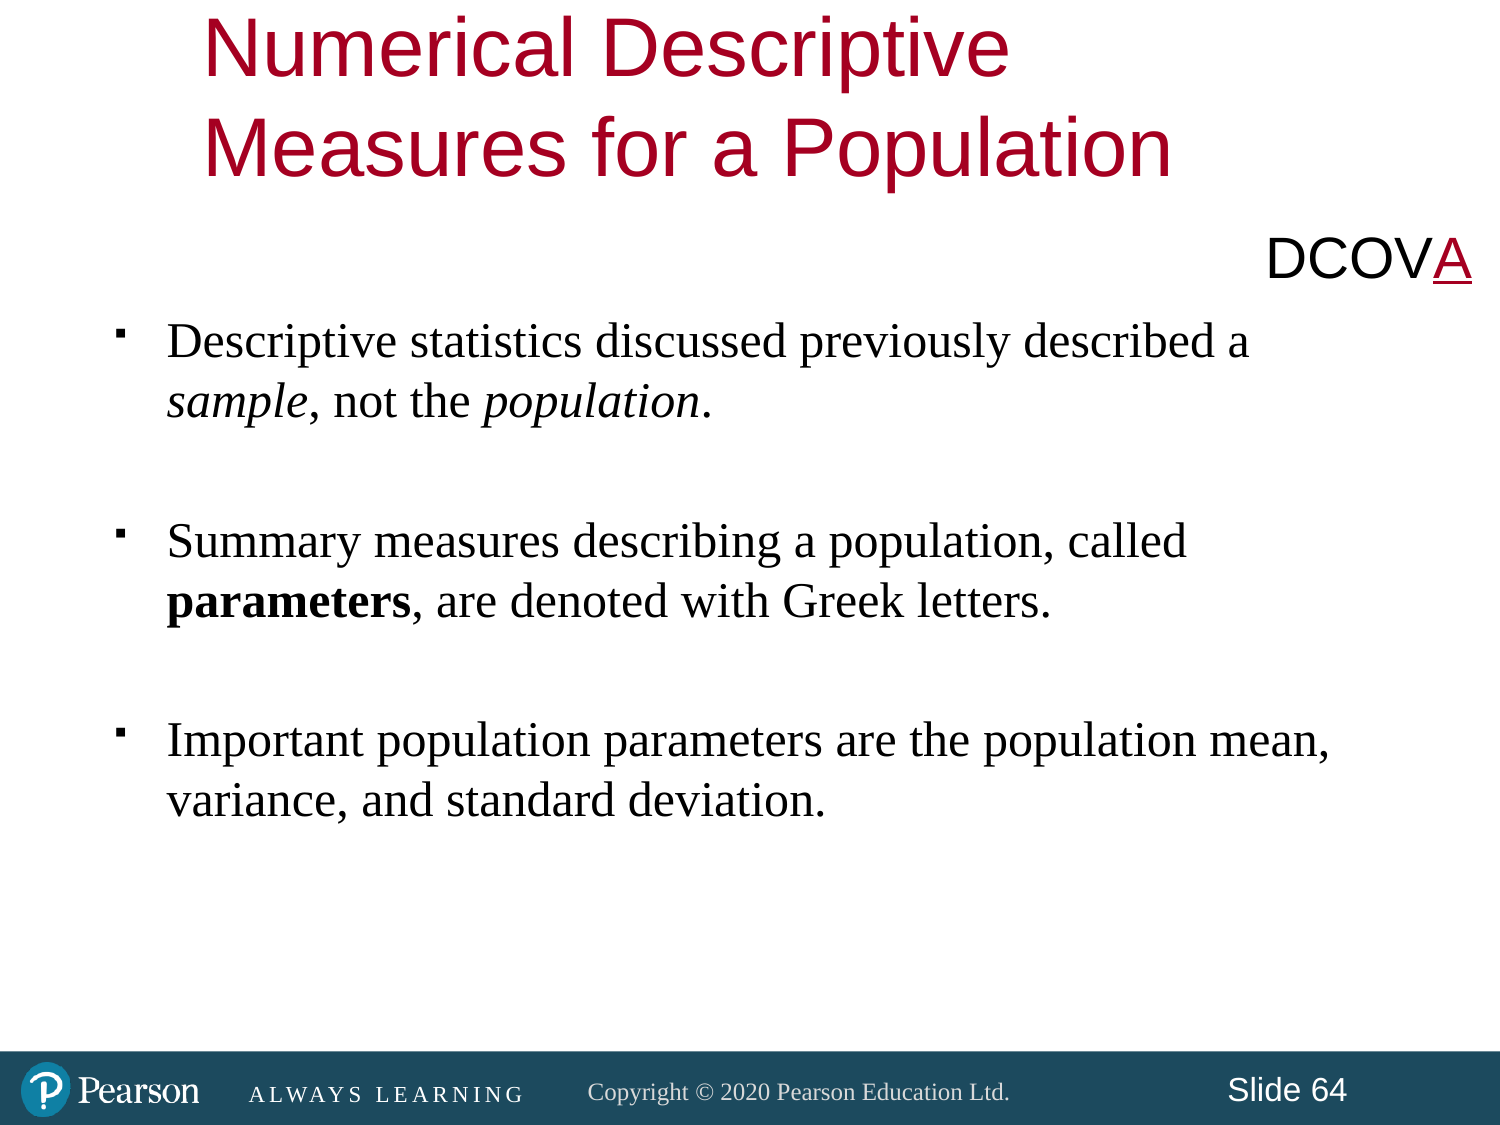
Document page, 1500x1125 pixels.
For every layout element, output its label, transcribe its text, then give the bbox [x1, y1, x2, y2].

list Descriptive statistics discussed previously described a sample, not the population. Summary measures describing a population, called parameters, are denoted with Greek letters. Important population parameters are the population mean, variance, and standard deviation. [99, 299, 1425, 1044]
title Numerical Descriptive Measures for a Population [188, 37, 1400, 200]
picture [21, 1062, 199, 1117]
text_box DCOVA [1250, 212, 1487, 298]
